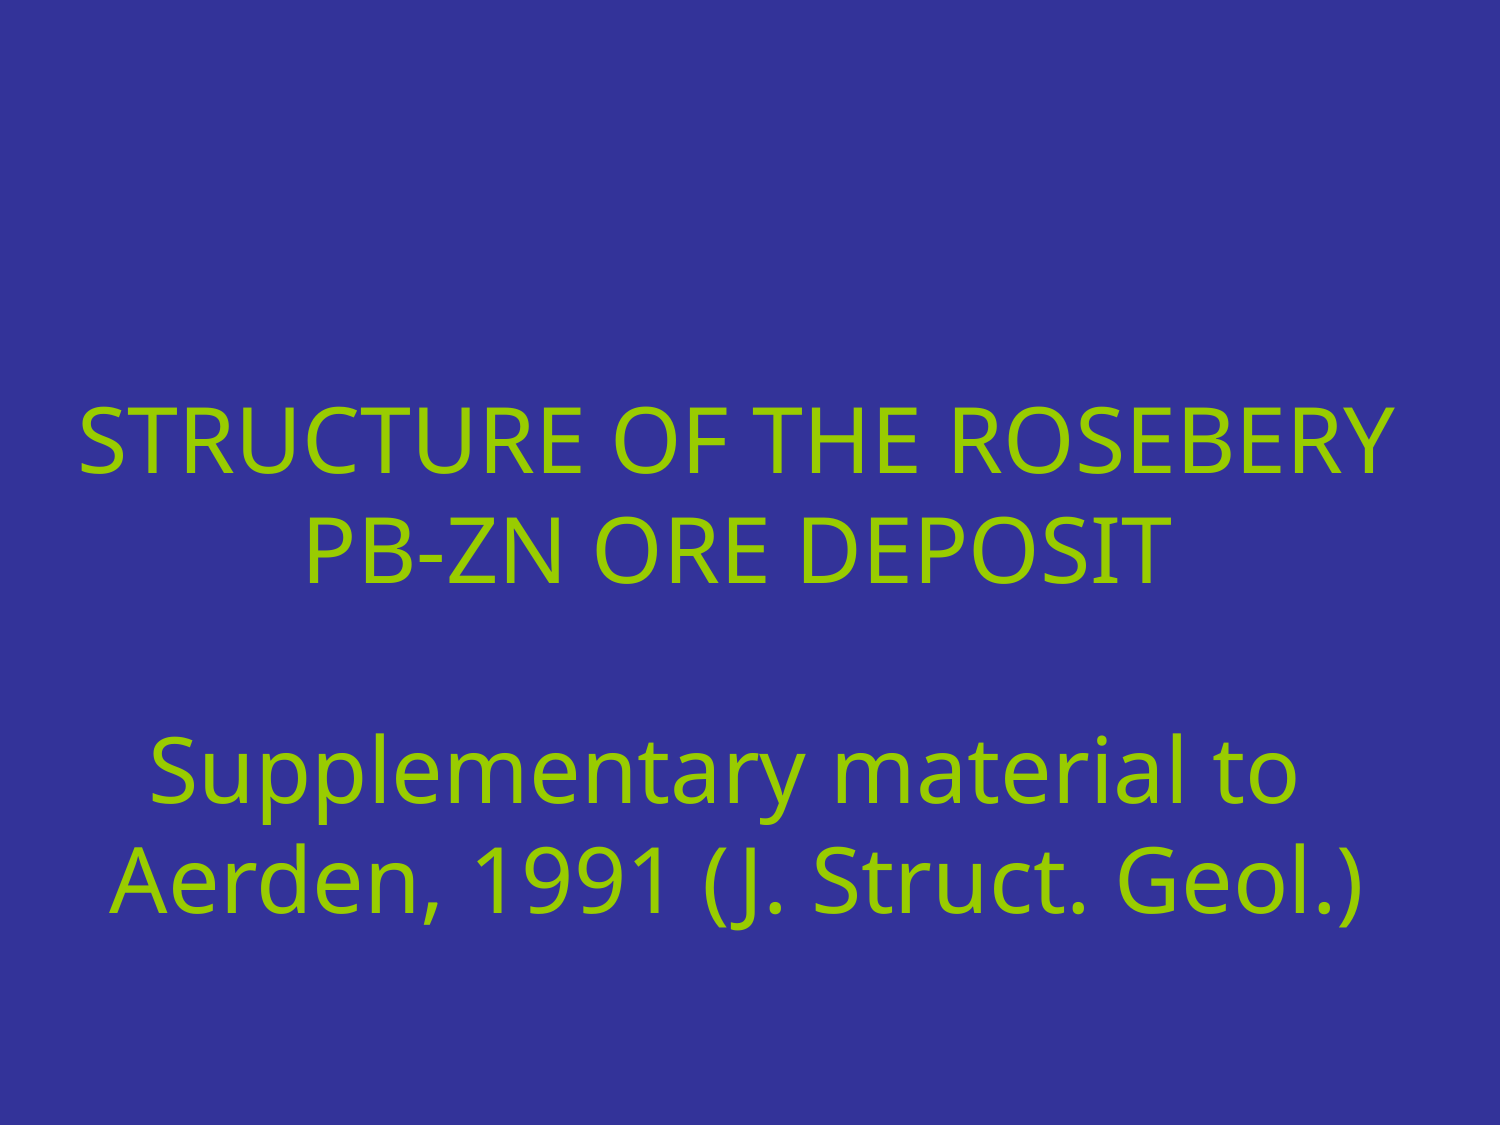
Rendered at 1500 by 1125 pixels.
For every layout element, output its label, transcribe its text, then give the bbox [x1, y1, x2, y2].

text_box STRUCTURE OF THE ROSEBERY PB-ZN ORE DEPOSIT Supplementary material to Aerden, 1991 (J. Struct. Geol.) [50, 374, 1425, 940]
